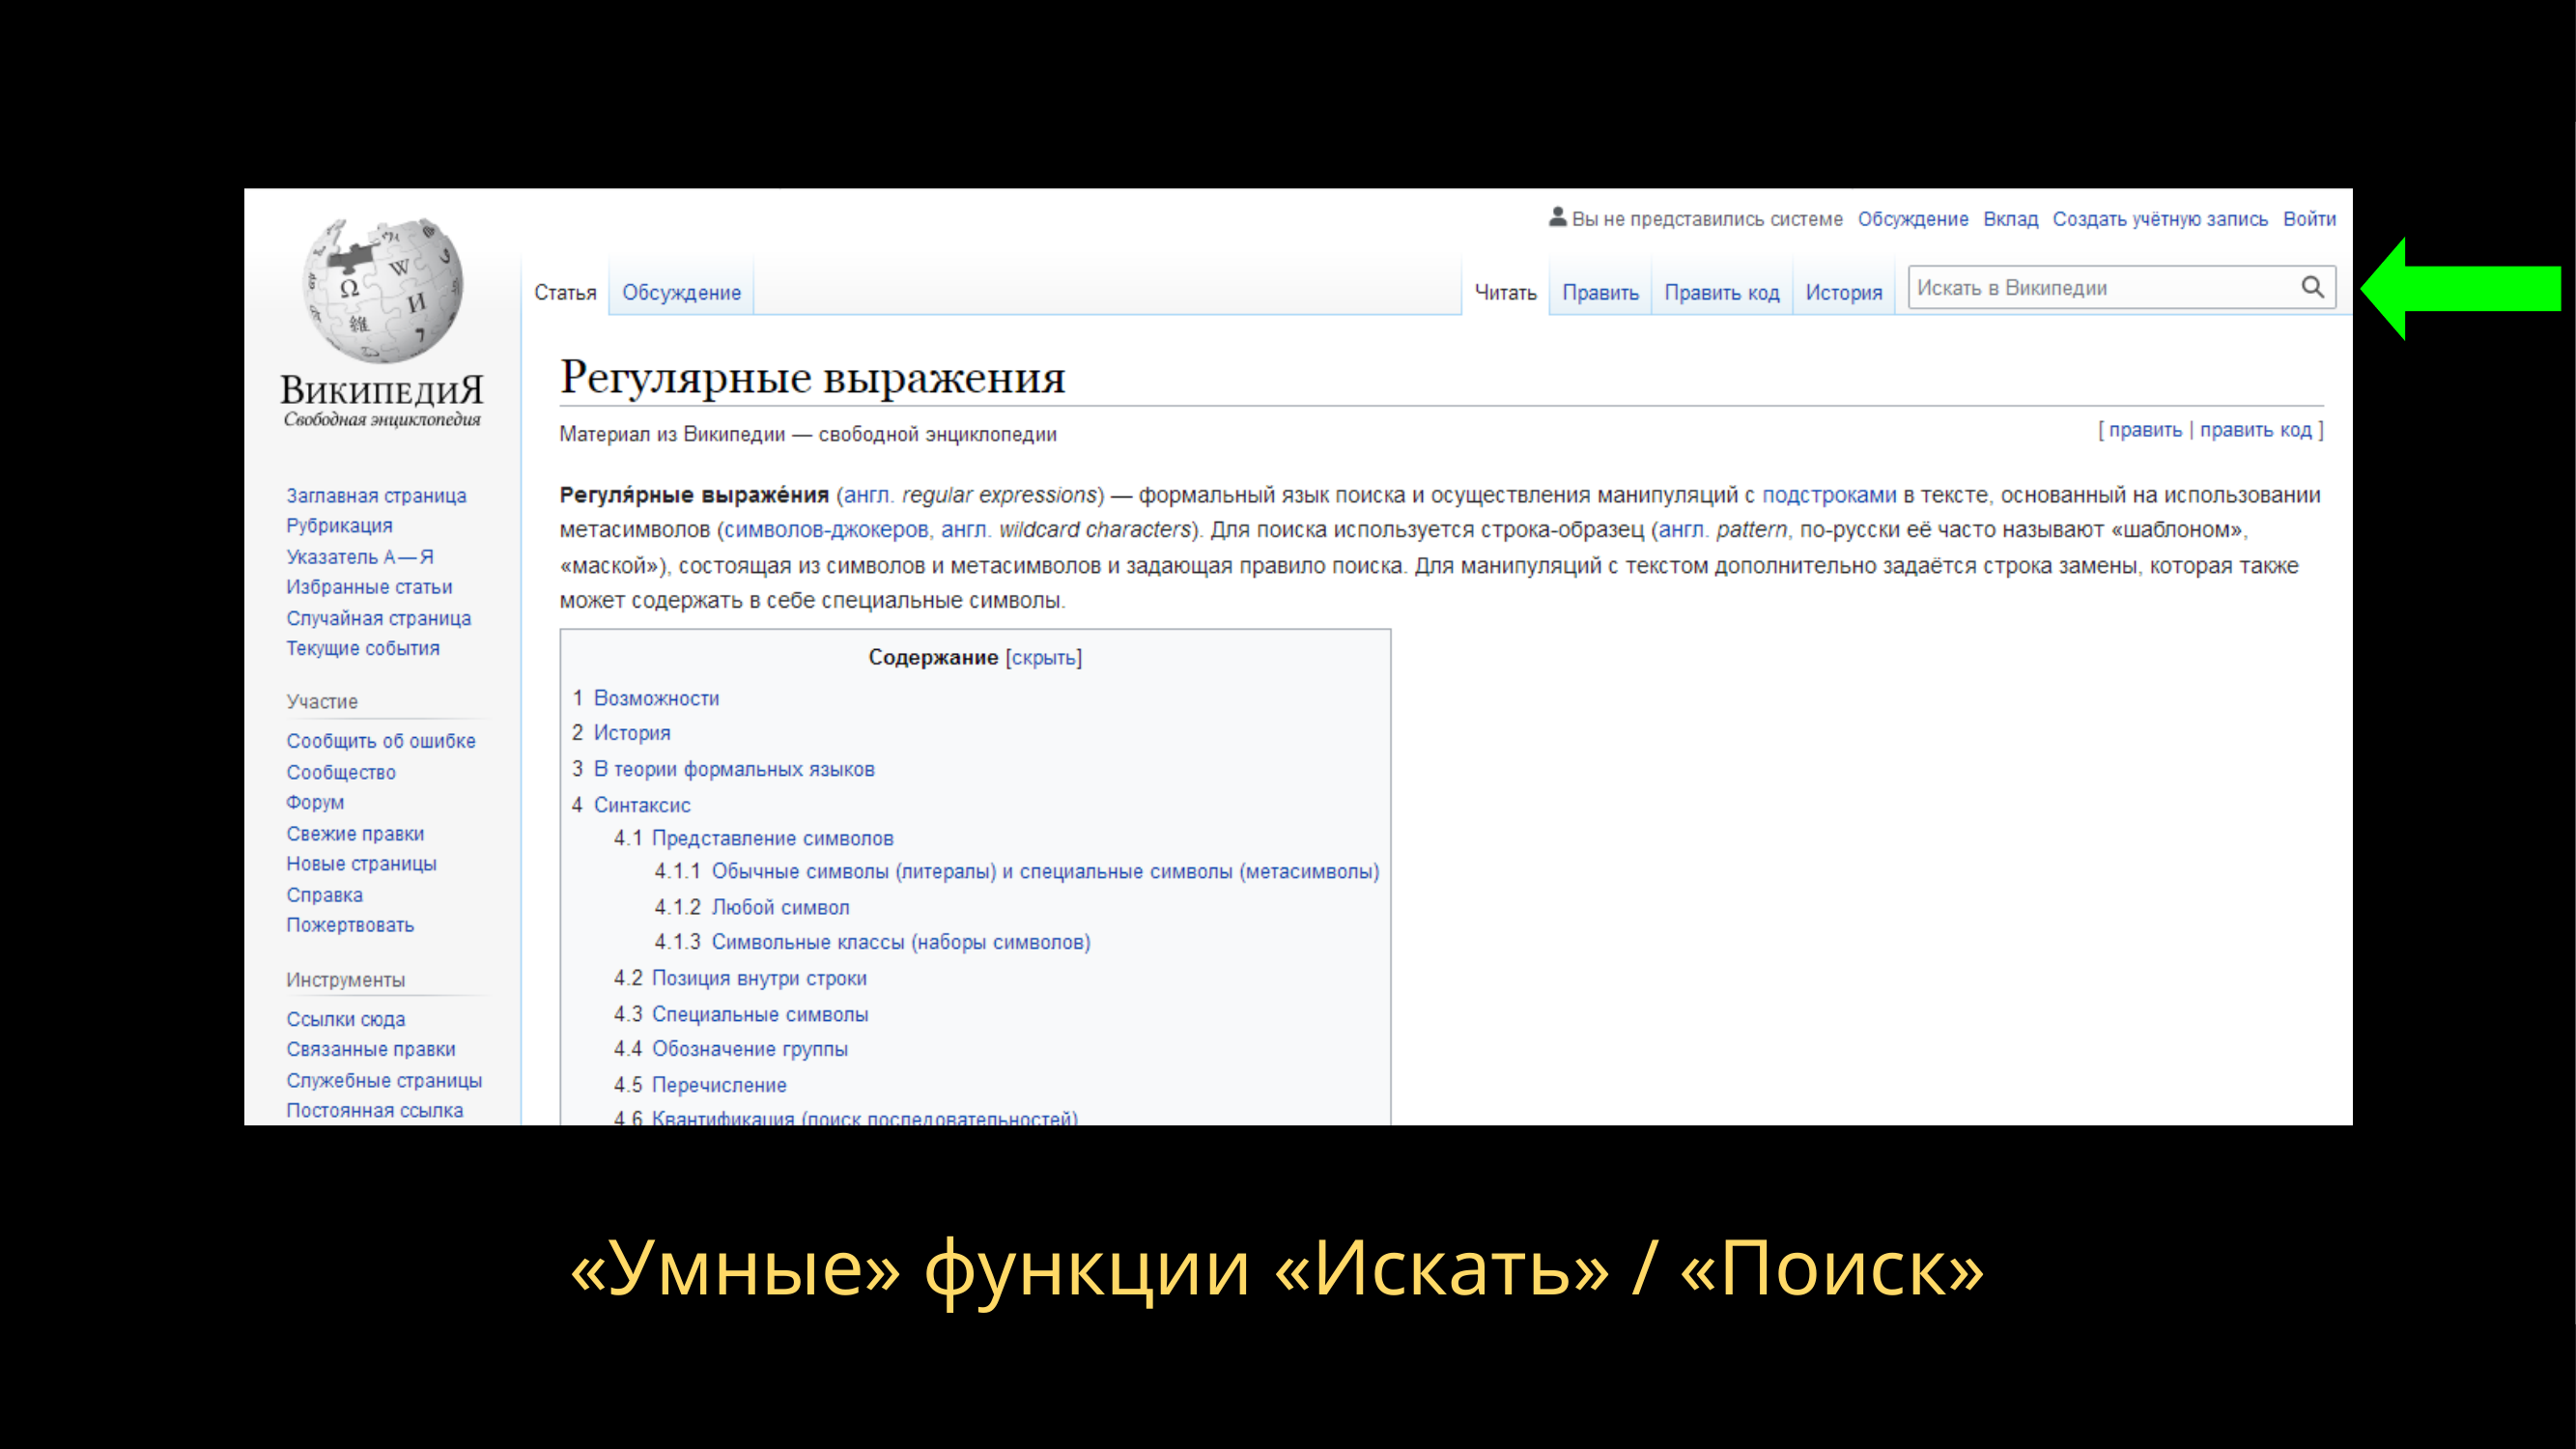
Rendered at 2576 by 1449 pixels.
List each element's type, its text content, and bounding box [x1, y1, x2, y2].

text_box [2360, 236, 2562, 342]
picture [244, 188, 2353, 1125]
text_box «Умные» функции «Искать» / «Поиск» [452, 1211, 2104, 1317]
